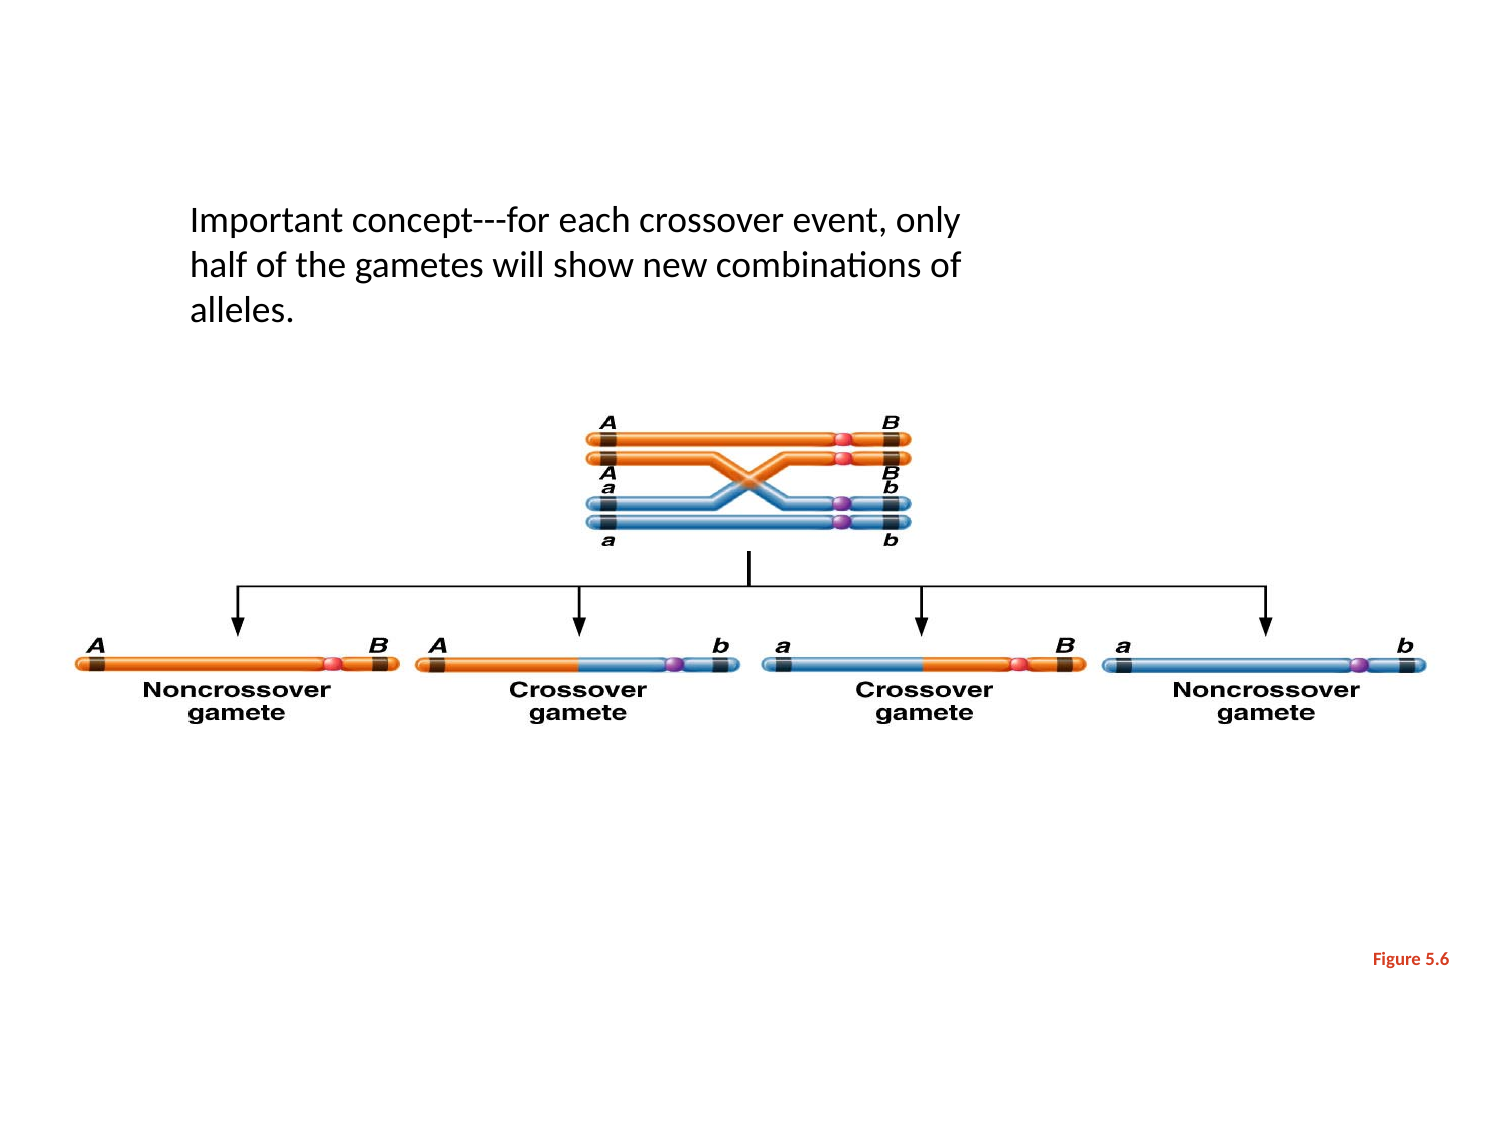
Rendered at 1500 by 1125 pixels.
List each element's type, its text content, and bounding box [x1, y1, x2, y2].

text_box Figure 5.6 [1012, 938, 1500, 977]
picture [49, 393, 1450, 732]
text_box Important concept---for each crossover event, only half of the gametes will show new combinations of alleles. [174, 187, 1025, 338]
